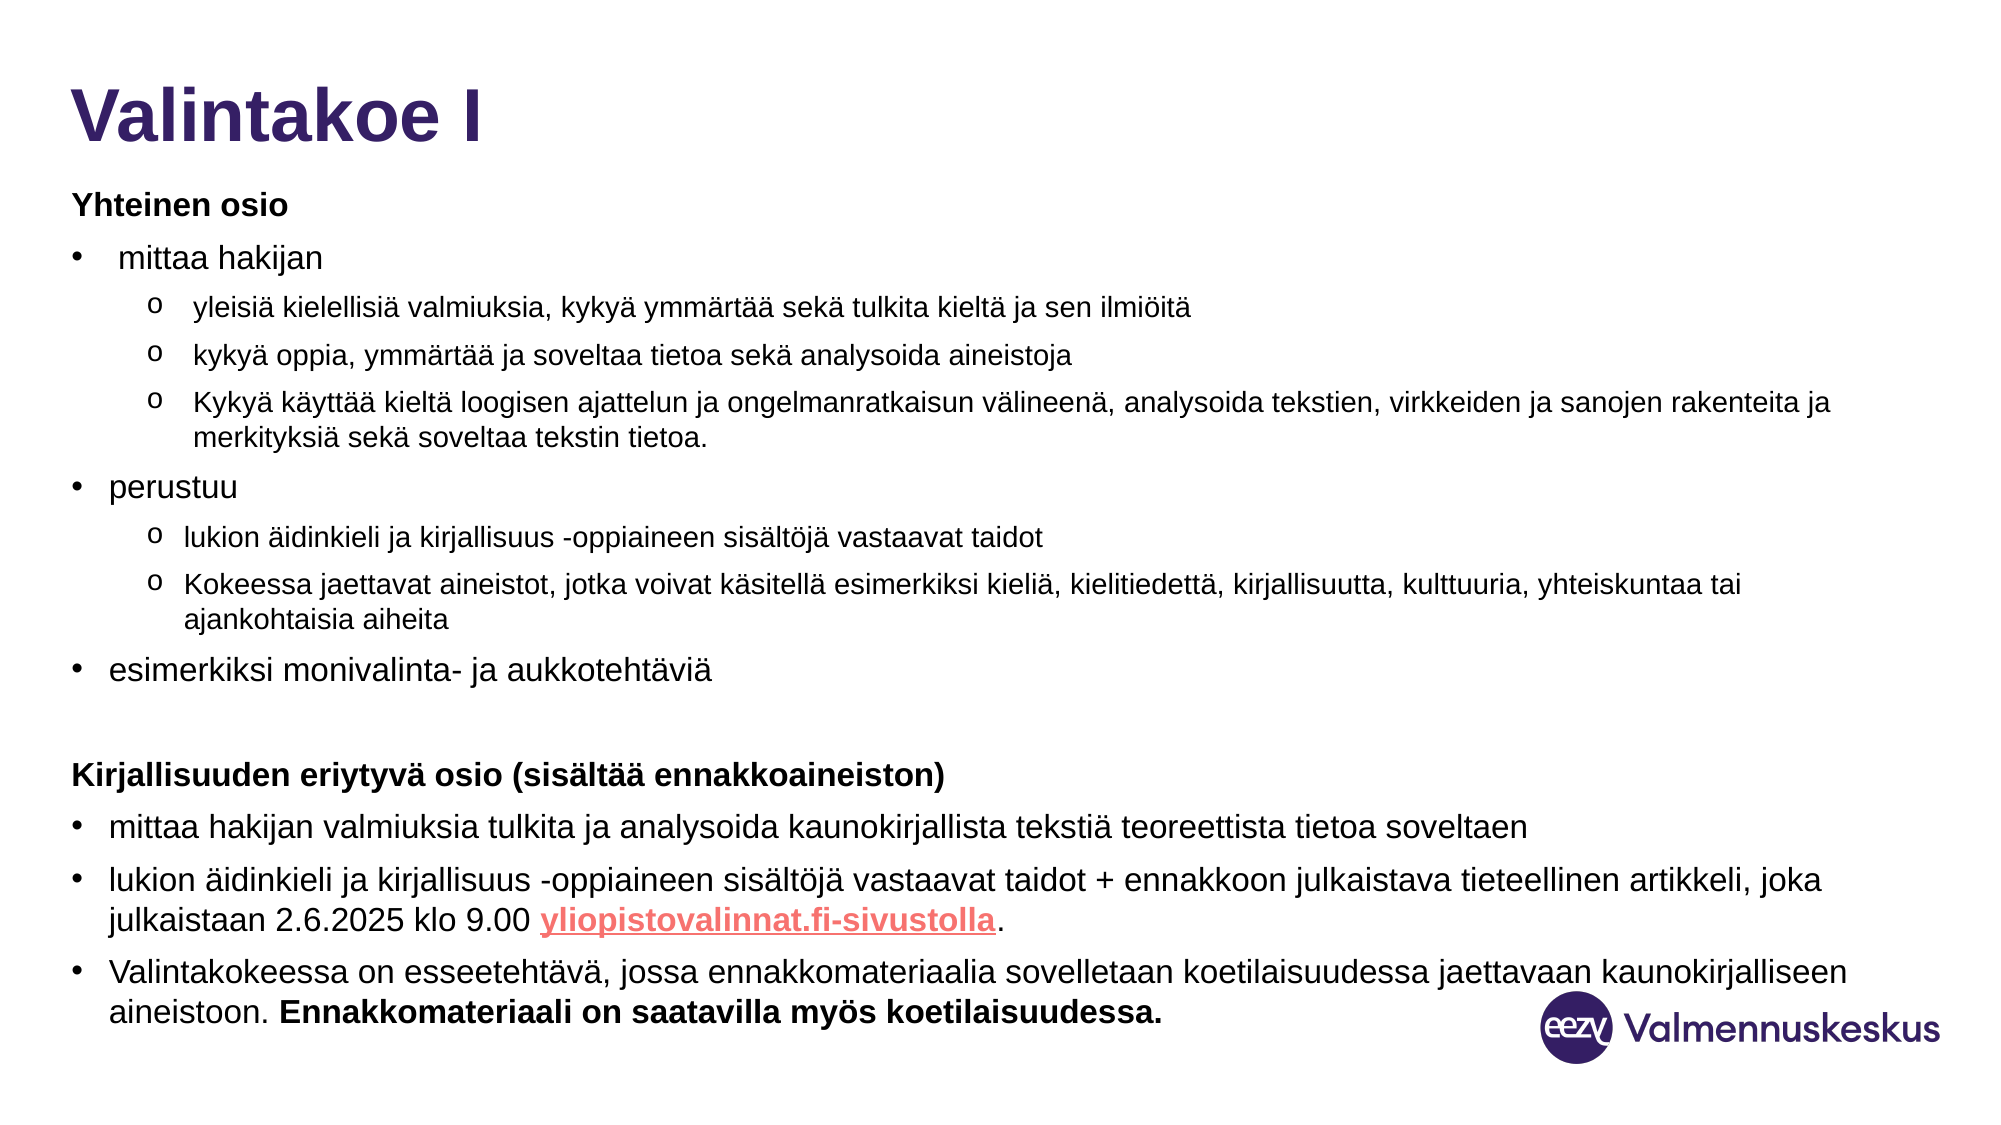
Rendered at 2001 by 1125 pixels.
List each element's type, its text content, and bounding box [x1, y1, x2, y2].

title Valintakoe I [55, 59, 1936, 174]
picture [1512, 970, 1968, 1085]
list Yhteinen osio mittaa hakijan yleisiä kielellisiä valmiuksia, kykyä ymmärtää sekä tulkita kieltä ja sen ilmiöitä kykyä oppia, ymmärtää ja soveltaa tietoa sekä analysoida aineistoja Kykyä käyttää kieltä loogisen ajattelun ja ongelmanratkaisun välineenä, analysoida tekstien, virkkeiden ja sanojen rakenteita ja merkityksiä sekä soveltaa tekstin tietoa. perustuu lukion äidinkieli ja kirjallisuus -oppiaineen sisältöjä vastaavat taidot Kokeessa jaettavat aineistot, jotka voivat käsitellä esimerkiksi kieliä, kielitiedettä, kirjallisuutta, kulttuuria, yhteiskuntaa tai ajankohtaisia aiheita esimerkiksi monivalinta- ja aukkotehtäviä Kirjallisuuden eriytyvä osio (sisältää ennakkoaineiston) mittaa hakijan valmiuksia tulkita ja analysoida kaunokirjallista tekstiä teoreettista tietoa soveltaen lukion äidinkieli ja kirjallisuus -oppiaineen sisältöjä vastaavat taidot + ennakkoon julkaistava tieteellinen artikkeli, joka julkaistaan 2.6.2025 klo 9.00 yliopistovalinnat.fi-sivustolla. Valintakokeessa on esseetehtävä, jossa ennakkomateriaalia sovelletaan koetilaisuudessa jaettavaan kaunokirjalliseen aineistoon. Ennakkomateriaali on saatavilla myös koetilaisuudessa. [56, 175, 1936, 1008]
